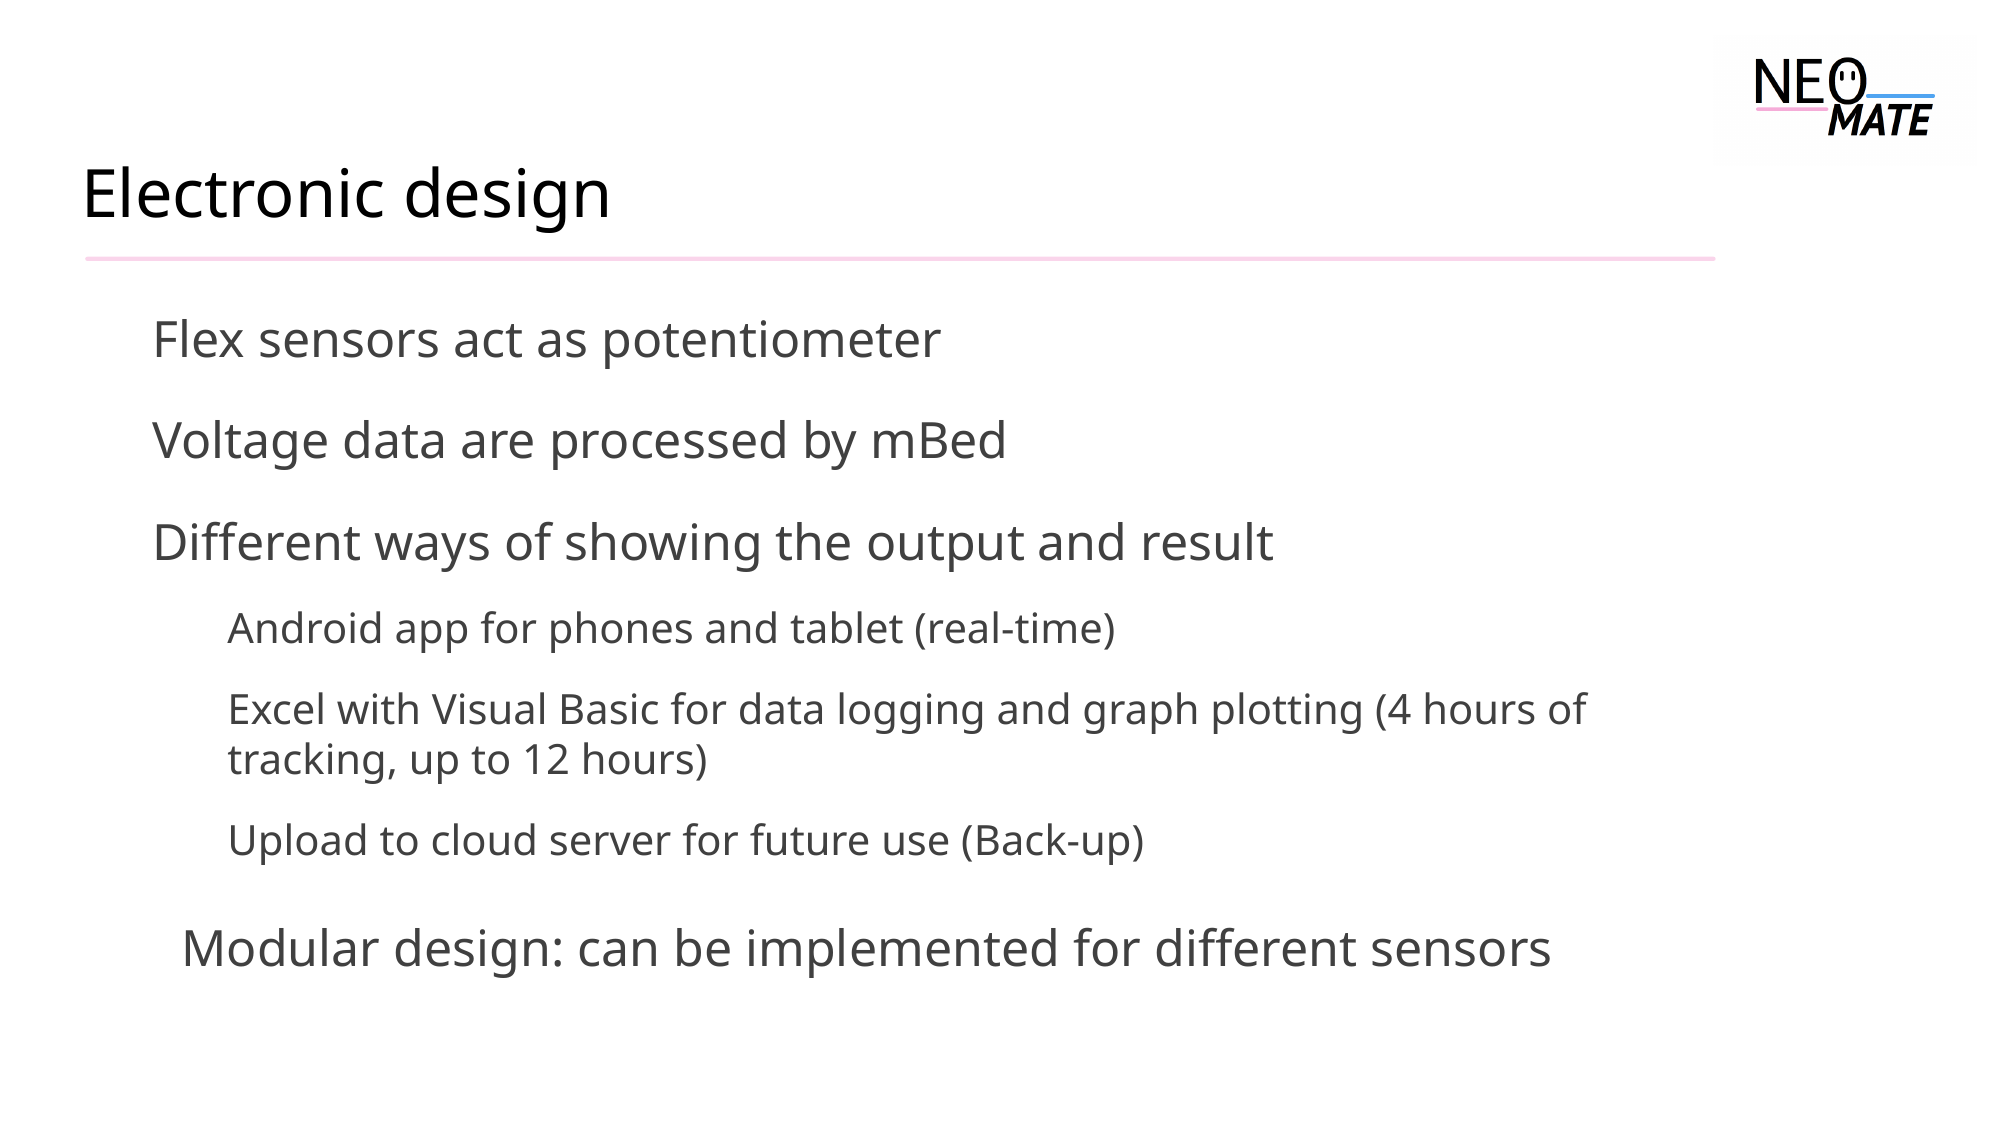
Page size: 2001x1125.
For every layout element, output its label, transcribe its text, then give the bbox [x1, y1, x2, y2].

picture [1713, 35, 1977, 166]
list Flex sensors act as potentiometer Voltage data are processed by mBed Different ways of showing the output and result Android app for phones and tablet (real-time) Excel with Visual Basic for data logging and graph plotting (4 hours of tracking, up to 12 hours) Upload to cloud server for future use (Back-up) Modular design: can be implemented for different sensors [137, 299, 1714, 1014]
text_box Electronic design [66, 132, 1554, 259]
